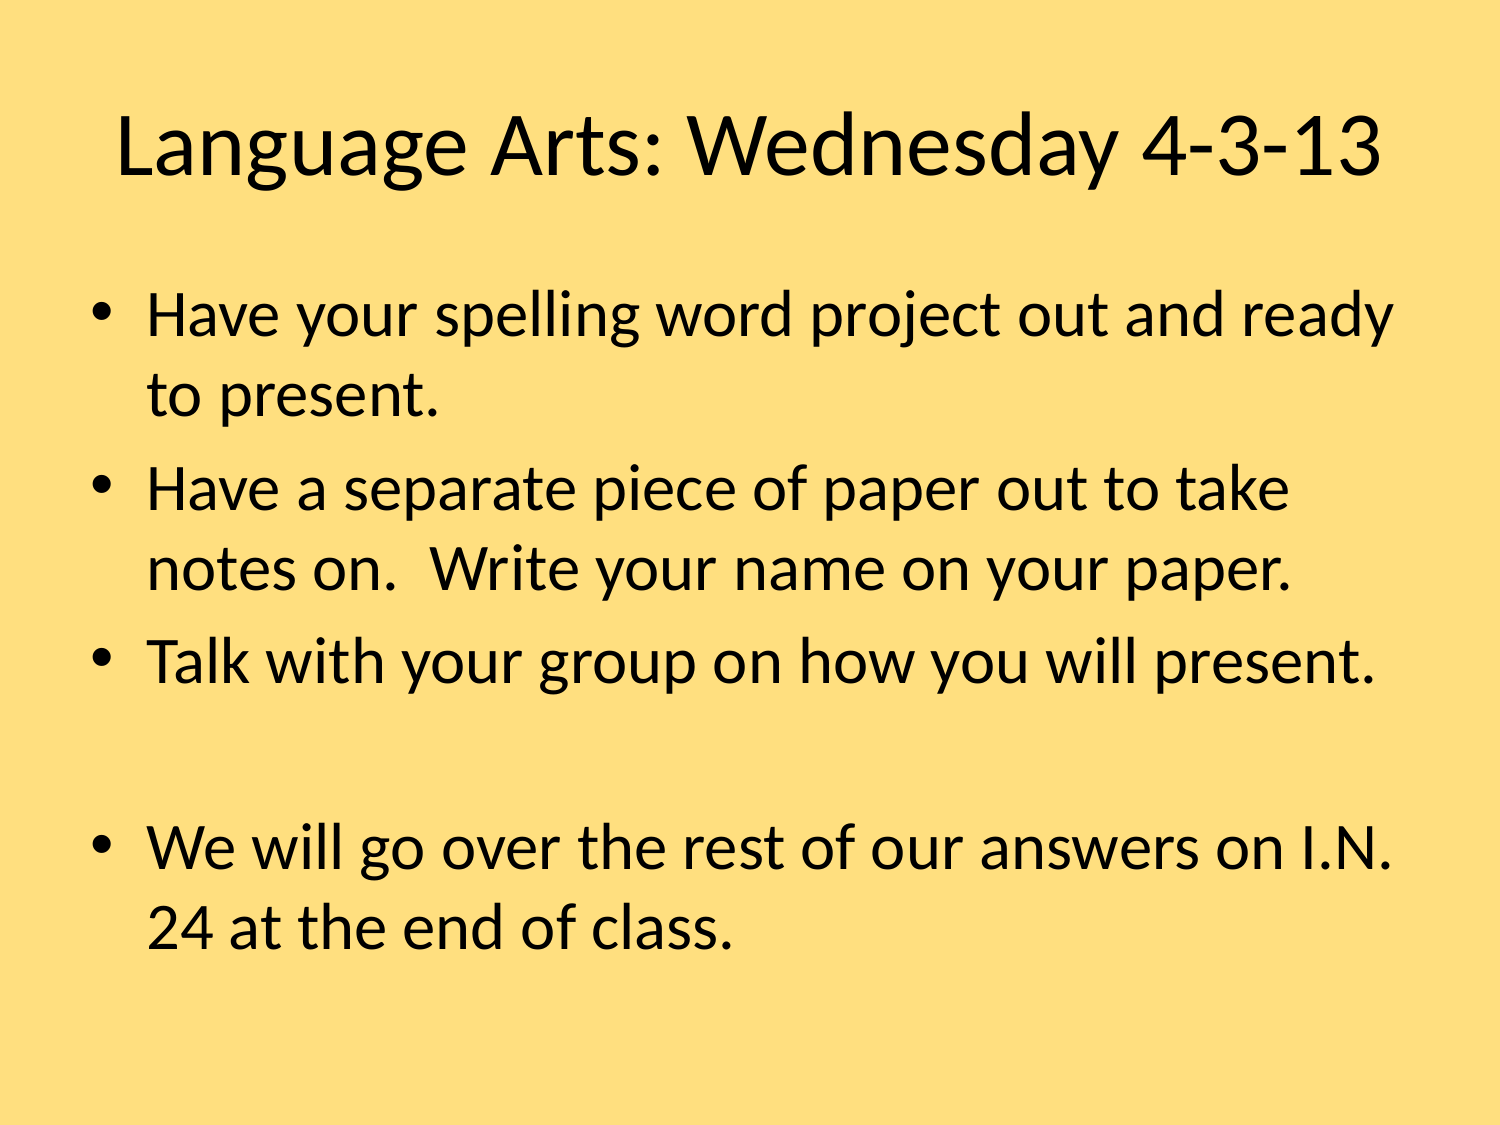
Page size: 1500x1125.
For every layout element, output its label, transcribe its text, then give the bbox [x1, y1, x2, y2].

title Language Arts: Wednesday 4-3-13 [75, 45, 1425, 233]
list Have your spelling word project out and ready to present. Have a separate piece of paper out to take notes on. Write your name on your paper. Talk with your group on how you will present. We will go over the rest of our answers on I.N. 24 at the end of class. [75, 262, 1425, 1005]
